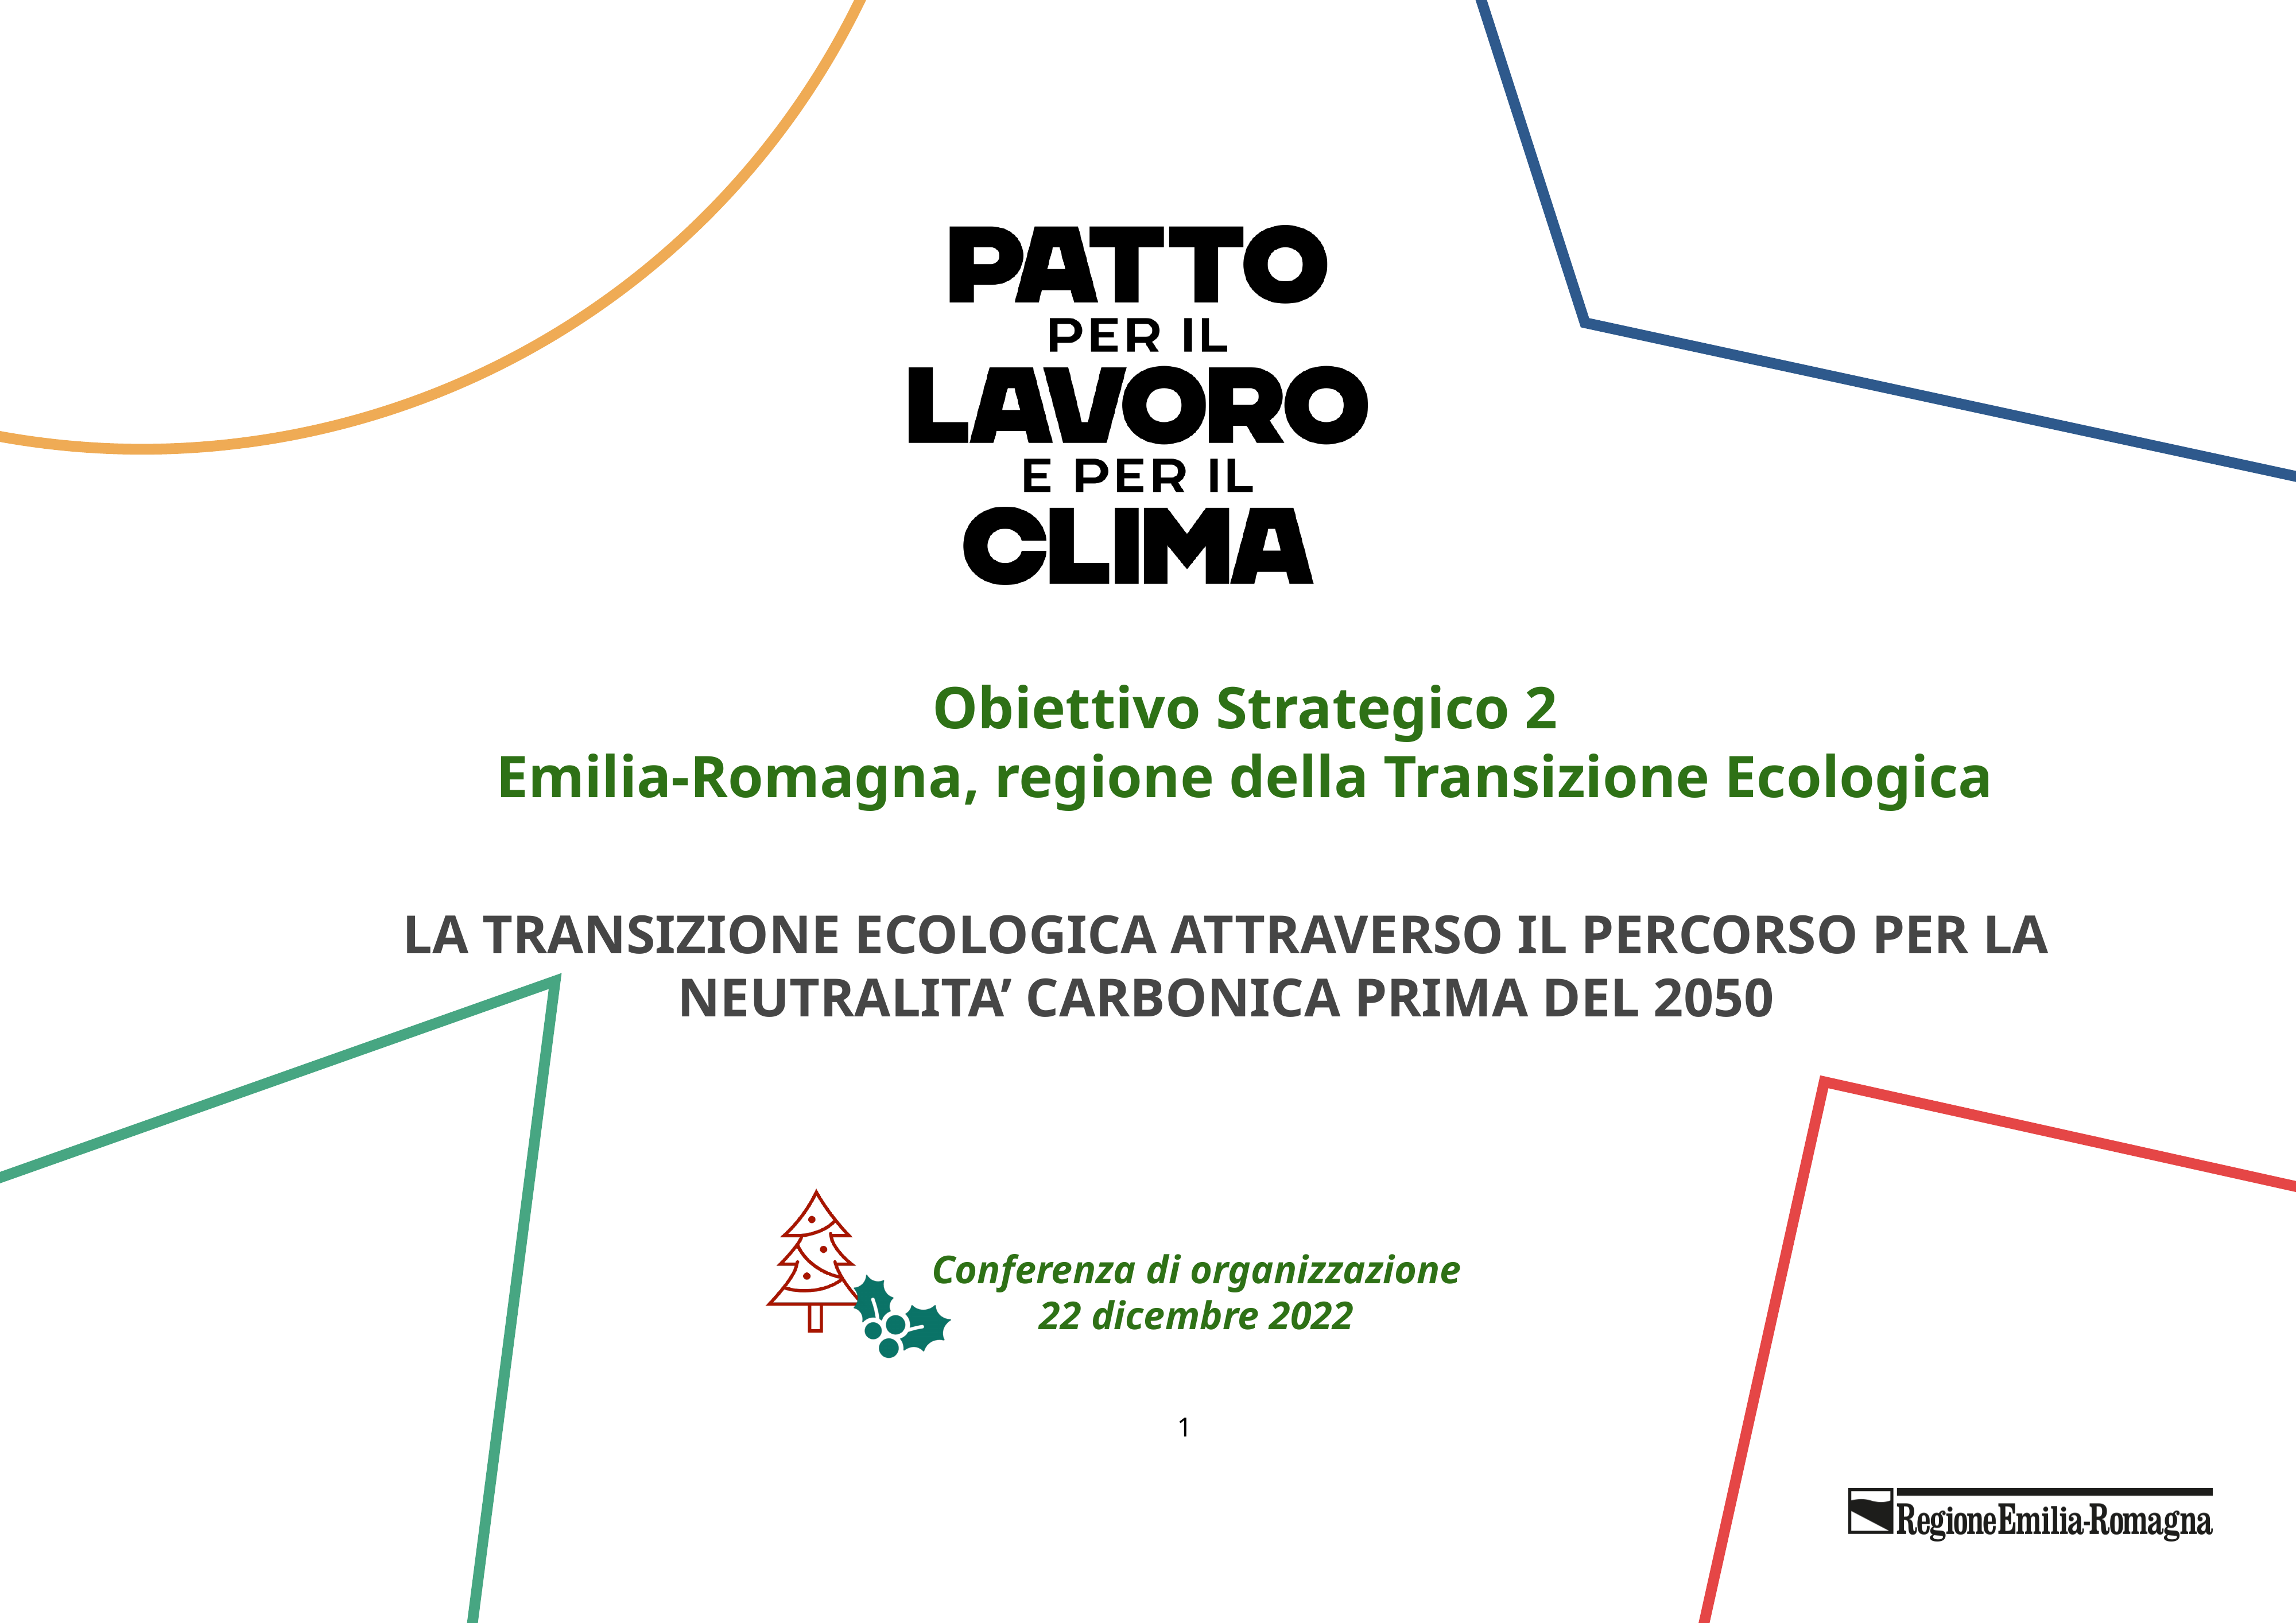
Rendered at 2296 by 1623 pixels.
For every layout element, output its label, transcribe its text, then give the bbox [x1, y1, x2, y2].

picture [736, 1181, 953, 1397]
text_box LA TRANSIZIONE ECOLOGICA ATTRAVERSO IL PERCORSO PER LA NEUTRALITA’ CARBONICA PRIMA DEL 2050 [397, 896, 2056, 1032]
text_box Obiettivo Strategico 2 Emilia-Romagna, regione della Transizione Ecologica [491, 666, 2015, 814]
text_box [0, 0, 860, 449]
text_box [0, 1032, 549, 1623]
text_box [1704, 1081, 2296, 1623]
text_box [1481, 0, 2296, 477]
picture [1848, 1488, 2213, 1542]
slide_number 1 [1172, 1405, 1197, 1447]
picture [909, 224, 1368, 585]
text_box Conferenza di organizzazione 22 dicembre 2022 [926, 1240, 1467, 1342]
